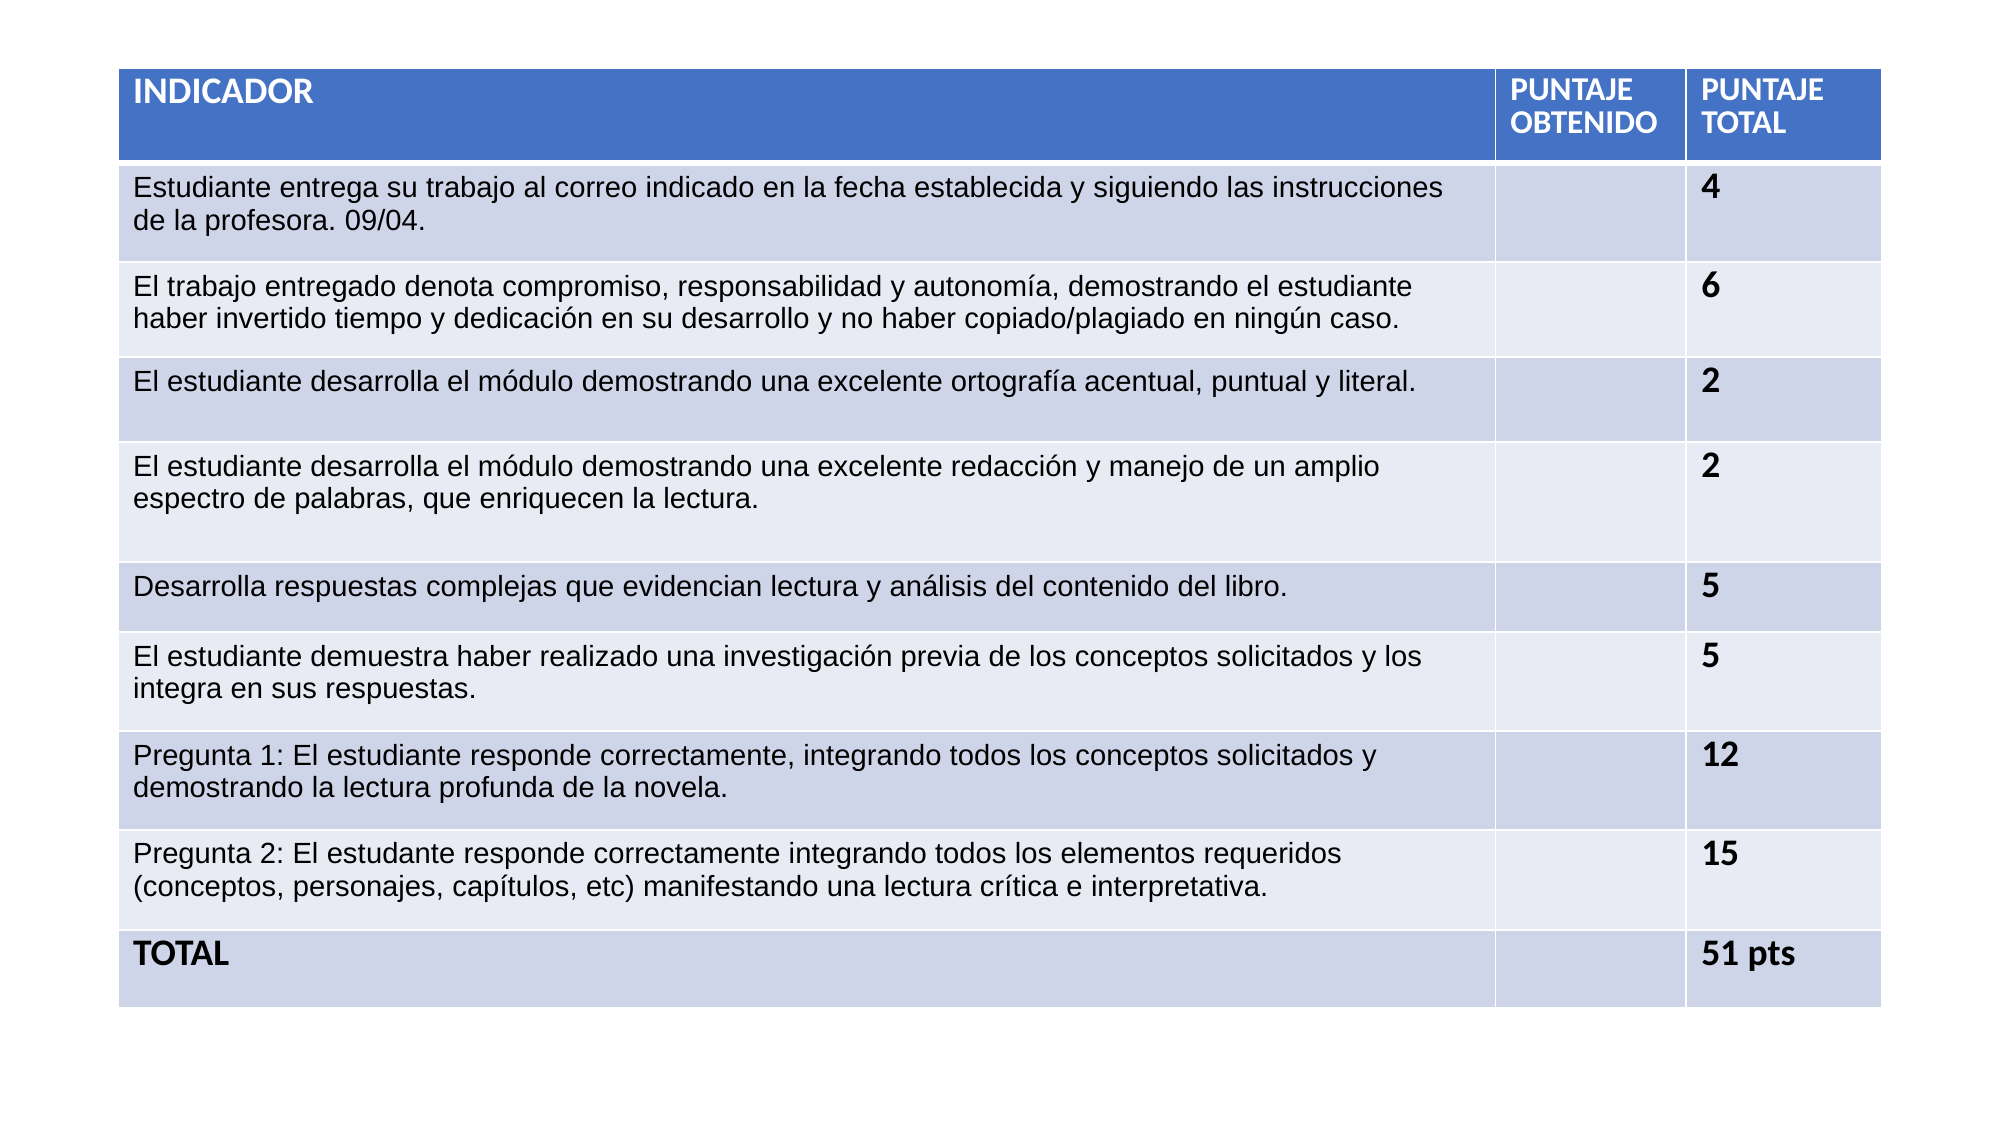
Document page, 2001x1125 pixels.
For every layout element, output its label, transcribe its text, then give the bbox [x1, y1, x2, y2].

table_cell 12 [1687, 732, 1881, 829]
table_cell [1496, 633, 1685, 730]
table_cell 6 [1687, 263, 1881, 356]
table_cell 2 [1687, 358, 1881, 441]
table_cell El estudiante desarrolla el módulo demostrando una excelente redacción y manejo de un amplio espectro de palabras, que enriquecen la lectura. [119, 443, 1495, 561]
table_cell Pregunta 2: El estudante responde correctamente integrando todos los elementos requeridos (conceptos, personajes, capítulos, etc) manifestando una lectura crítica e interpretativa. [119, 831, 1495, 929]
table_header PUNTAJE TOTAL [1687, 69, 1881, 160]
table_cell [1496, 166, 1685, 261]
table_cell [1496, 732, 1685, 829]
table_cell El estudiante desarrolla el módulo demostrando una excelente ortografía acentual, puntual y literal. [119, 358, 1495, 441]
table_cell [1496, 931, 1685, 1007]
table_cell Desarrolla respuestas complejas que evidencian lectura y análisis del contenido del libro. [119, 563, 1495, 631]
table_cell Estudiante entrega su trabajo al correo indicado en la fecha establecida y siguiendo las instrucciones de la profesora. 09/04. [119, 166, 1495, 261]
table_cell 4 [1687, 166, 1881, 261]
table_cell [1496, 443, 1685, 561]
table_cell El estudiante demuestra haber realizado una investigación previa de los conceptos solicitados y los integra en sus respuestas. [119, 633, 1495, 730]
table_cell El trabajo entregado denota compromiso, responsabilidad y autonomía, demostrando el estudiante haber invertido tiempo y dedicación en su desarrollo y no haber copiado/plagiado en ningún caso. [119, 263, 1495, 356]
table_header PUNTAJE OBTENIDO [1496, 69, 1685, 160]
table_cell 15 [1687, 831, 1881, 929]
table_cell [1496, 358, 1685, 441]
table_cell 51 pts [1687, 931, 1881, 1007]
table_cell 5 [1687, 633, 1881, 730]
table_cell TOTAL [119, 931, 1495, 1007]
table_cell [1496, 831, 1685, 929]
table_cell 5 [1687, 563, 1881, 631]
table_header INDICADOR [119, 69, 1495, 160]
table_cell [1496, 563, 1685, 631]
table_cell Pregunta 1: El estudiante responde correctamente, integrando todos los conceptos solicitados y demostrando la lectura profunda de la novela. [119, 732, 1495, 829]
table_cell [1496, 263, 1685, 356]
table_cell 2 [1687, 443, 1881, 561]
